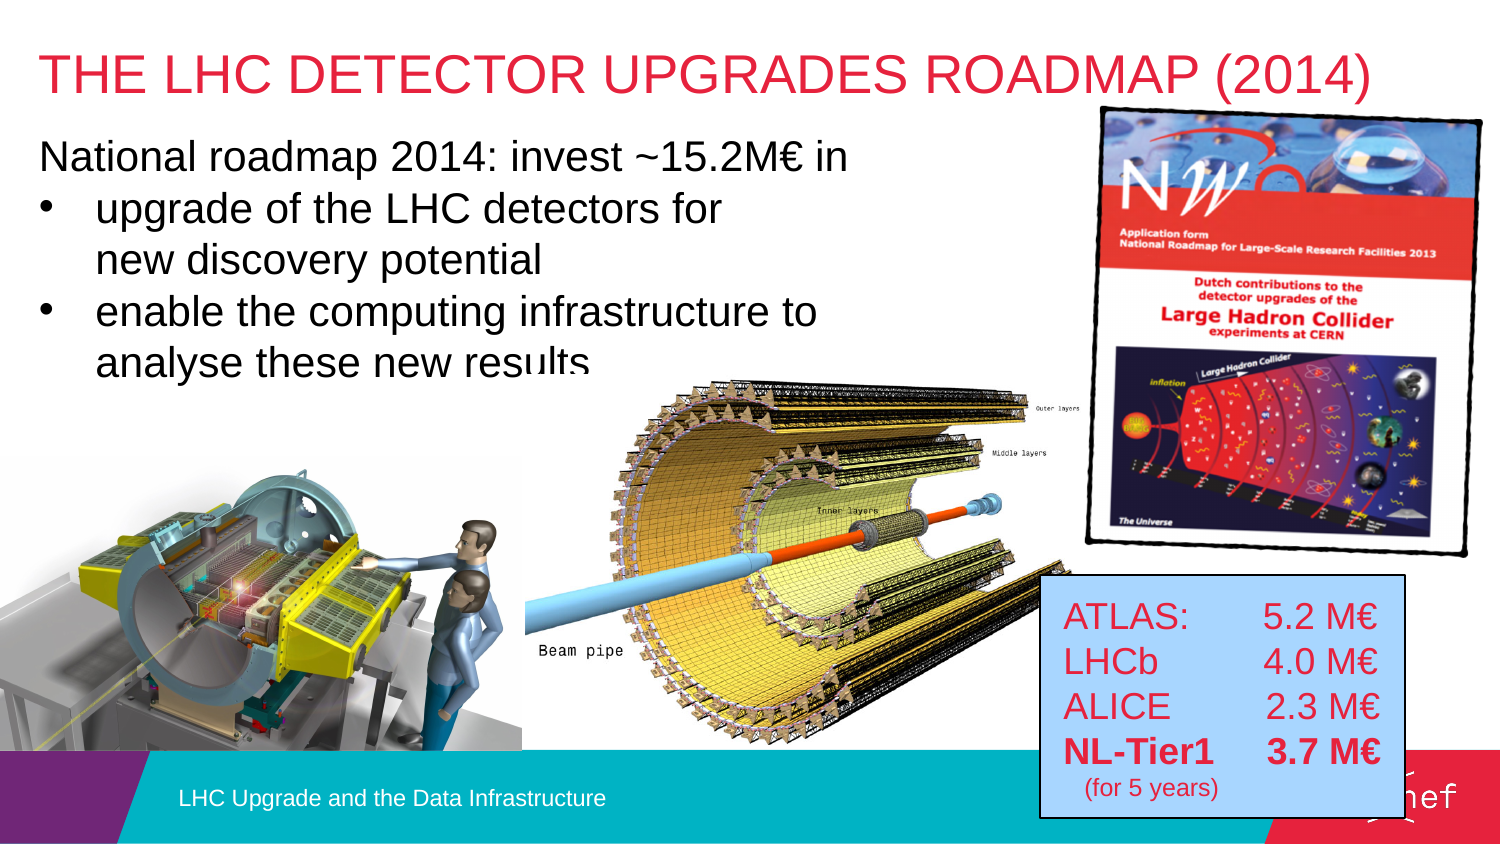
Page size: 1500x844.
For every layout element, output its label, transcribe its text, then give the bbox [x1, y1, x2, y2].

footer LHC Upgrade and the Data Infrastructure [163, 755, 1244, 838]
picture [1324, 771, 1456, 823]
list National roadmap 2014: invest ~15.2M€ in upgrade of the LHC detectors for new discovery potential enable the computing infrastructure to analyse these new results [38, 128, 1462, 631]
picture [0, 456, 522, 751]
list The LHC Detector Upgrades roadmap (2014) [38, 38, 1462, 106]
picture [1100, 106, 1225, 111]
text_box ATLAS: 5.2 M€ LHCb 4.0 M€ ALICE 2.3 M€ NL-Tier1 3.7 M€ (for 5 years) [1040, 575, 1406, 819]
picture [1476, 119, 1483, 310]
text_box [1091, 111, 1476, 551]
picture [524, 374, 1081, 746]
picture [1085, 384, 1091, 545]
picture [1279, 551, 1468, 558]
